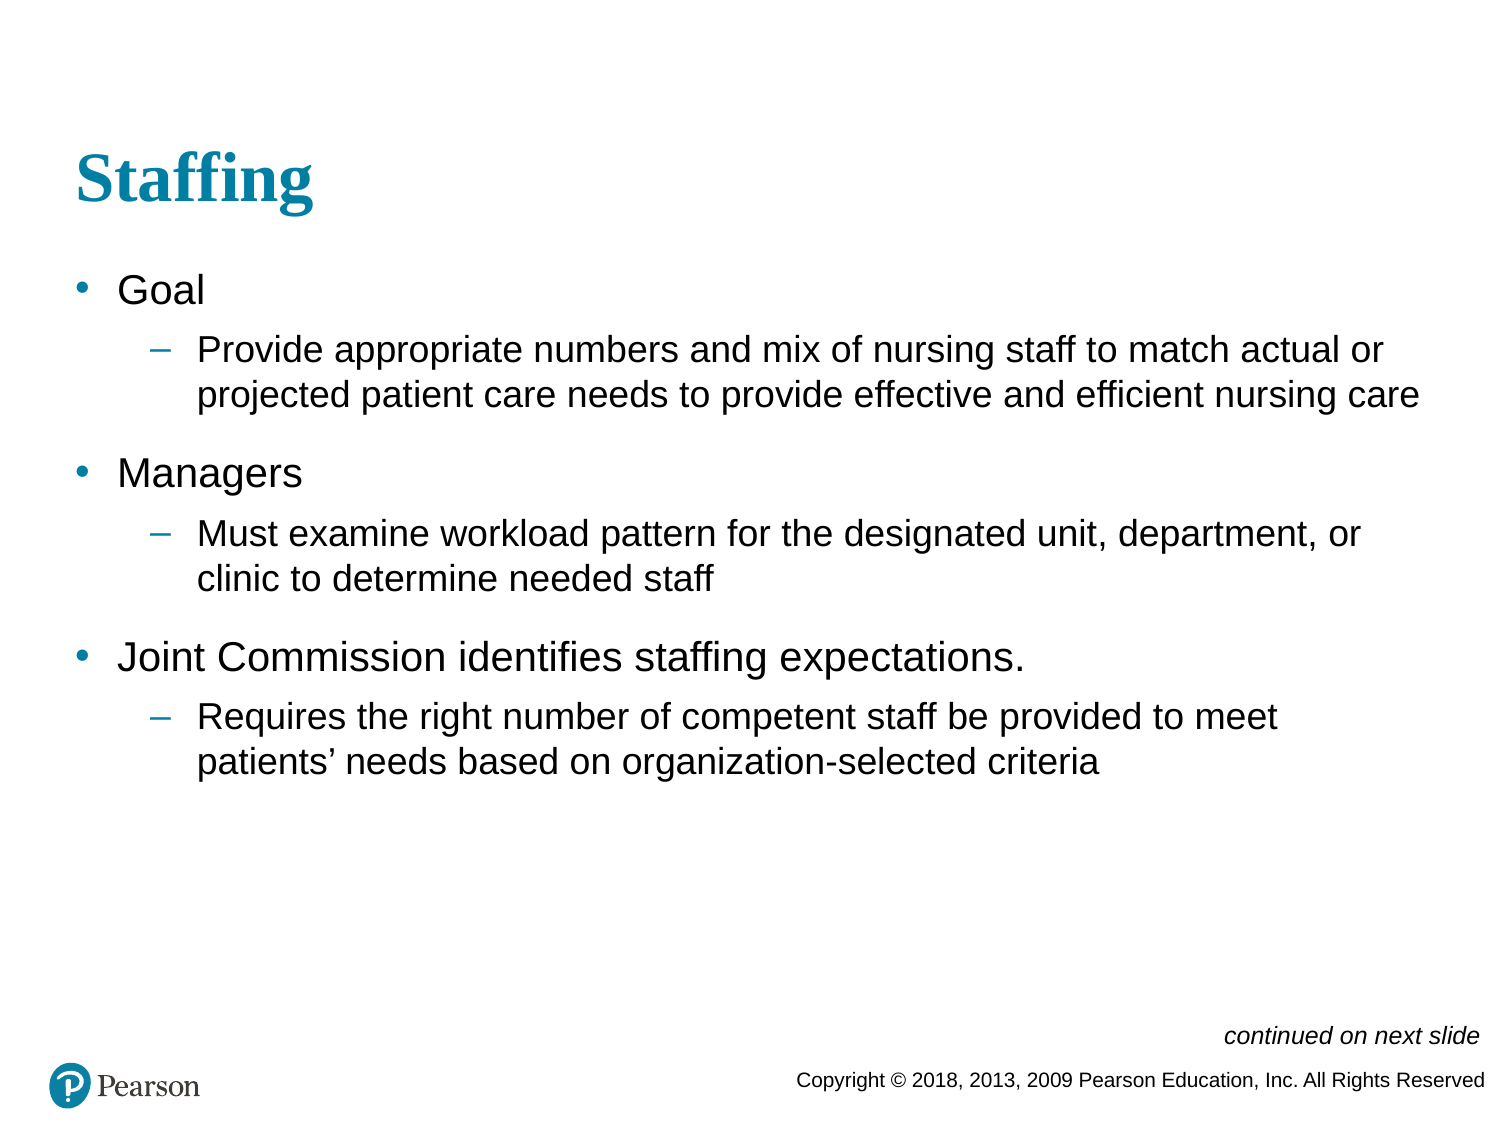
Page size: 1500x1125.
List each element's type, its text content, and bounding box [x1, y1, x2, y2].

title Staffing [75, 35, 1425, 216]
list Goal Provide appropriate numbers and mix of nursing staff to match actual or projected patient care needs to provide effective and efficient nursing care Managers Must examine workload pattern for the designated unit, department, or clinic to determine needed staff Joint Commission identifies staffing expectations. Requires the right number of competent staff be provided to meet patients’ needs based on organization-selected criteria [75, 262, 1425, 1005]
text_box continued on next slide [1209, 1012, 1496, 1058]
